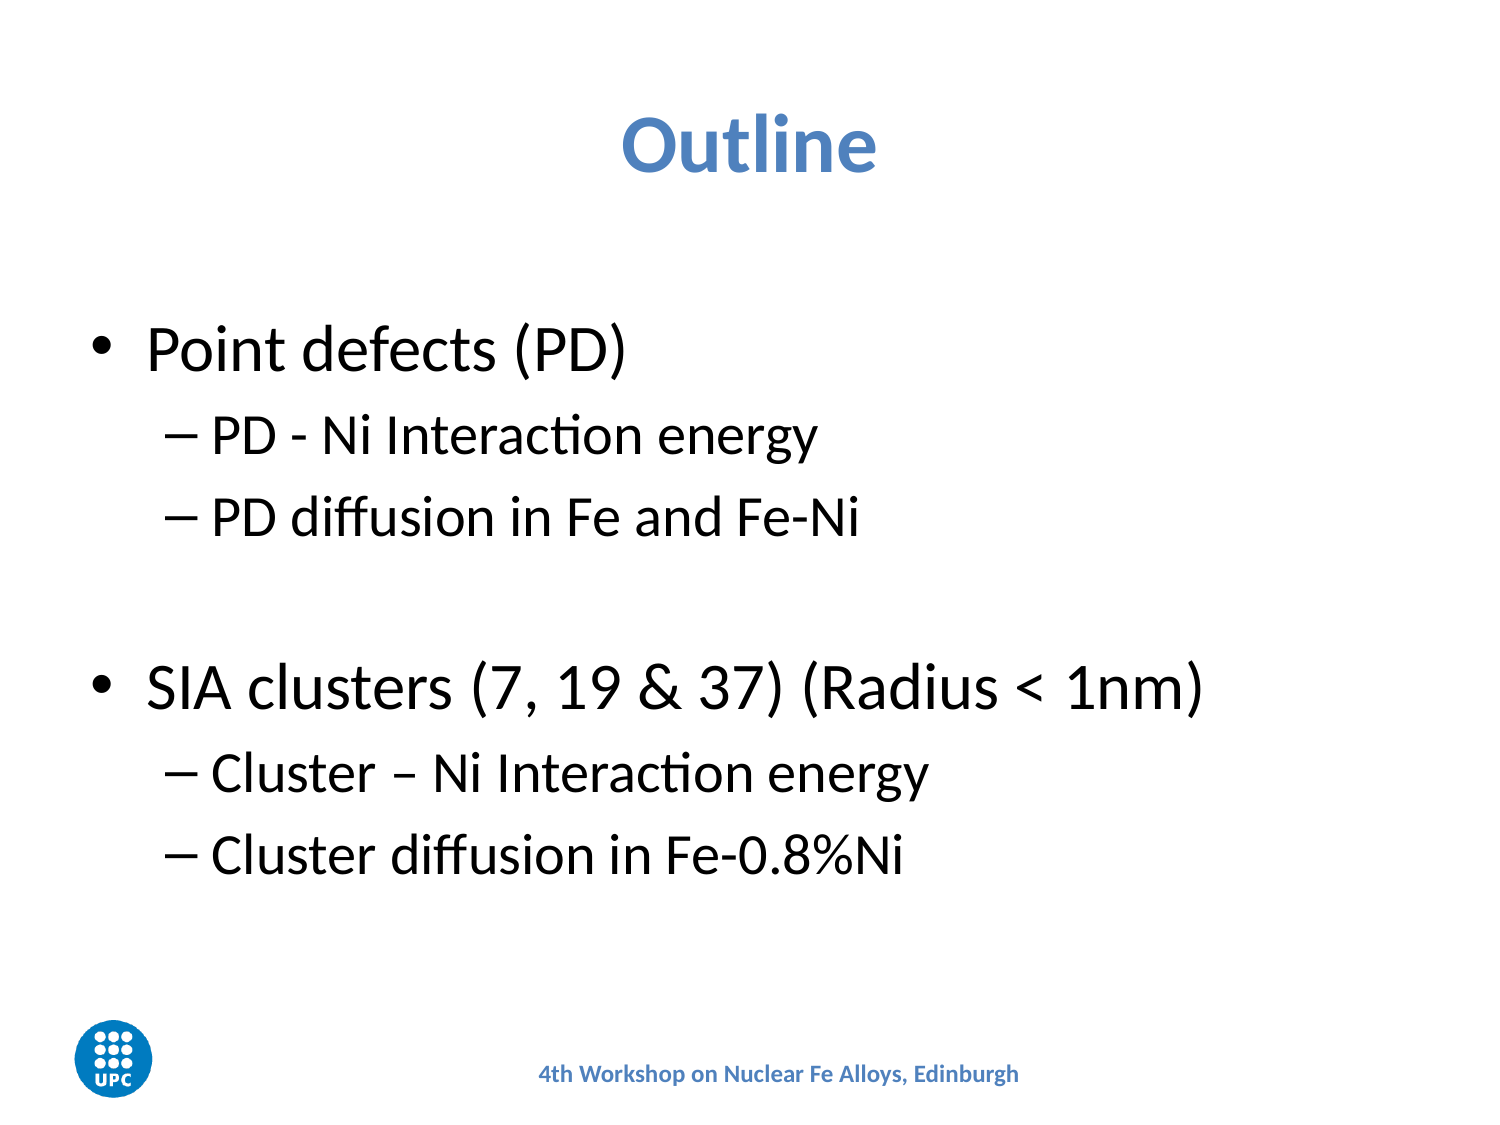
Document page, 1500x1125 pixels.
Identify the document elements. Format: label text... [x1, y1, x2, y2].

title Outline [75, 45, 1425, 233]
picture [53, 999, 172, 1118]
footer 4th Workshop on Nuclear Fe Alloys, Edinburgh [490, 1042, 1069, 1103]
list Point defects (PD) PD - Ni Interaction energy PD diffusion in Fe and Fe-Ni SIA clusters (7, 19 & 37) (Radius < 1nm) Cluster – Ni Interaction energy Cluster diffusion in Fe-0.8%Ni [75, 297, 1425, 976]
